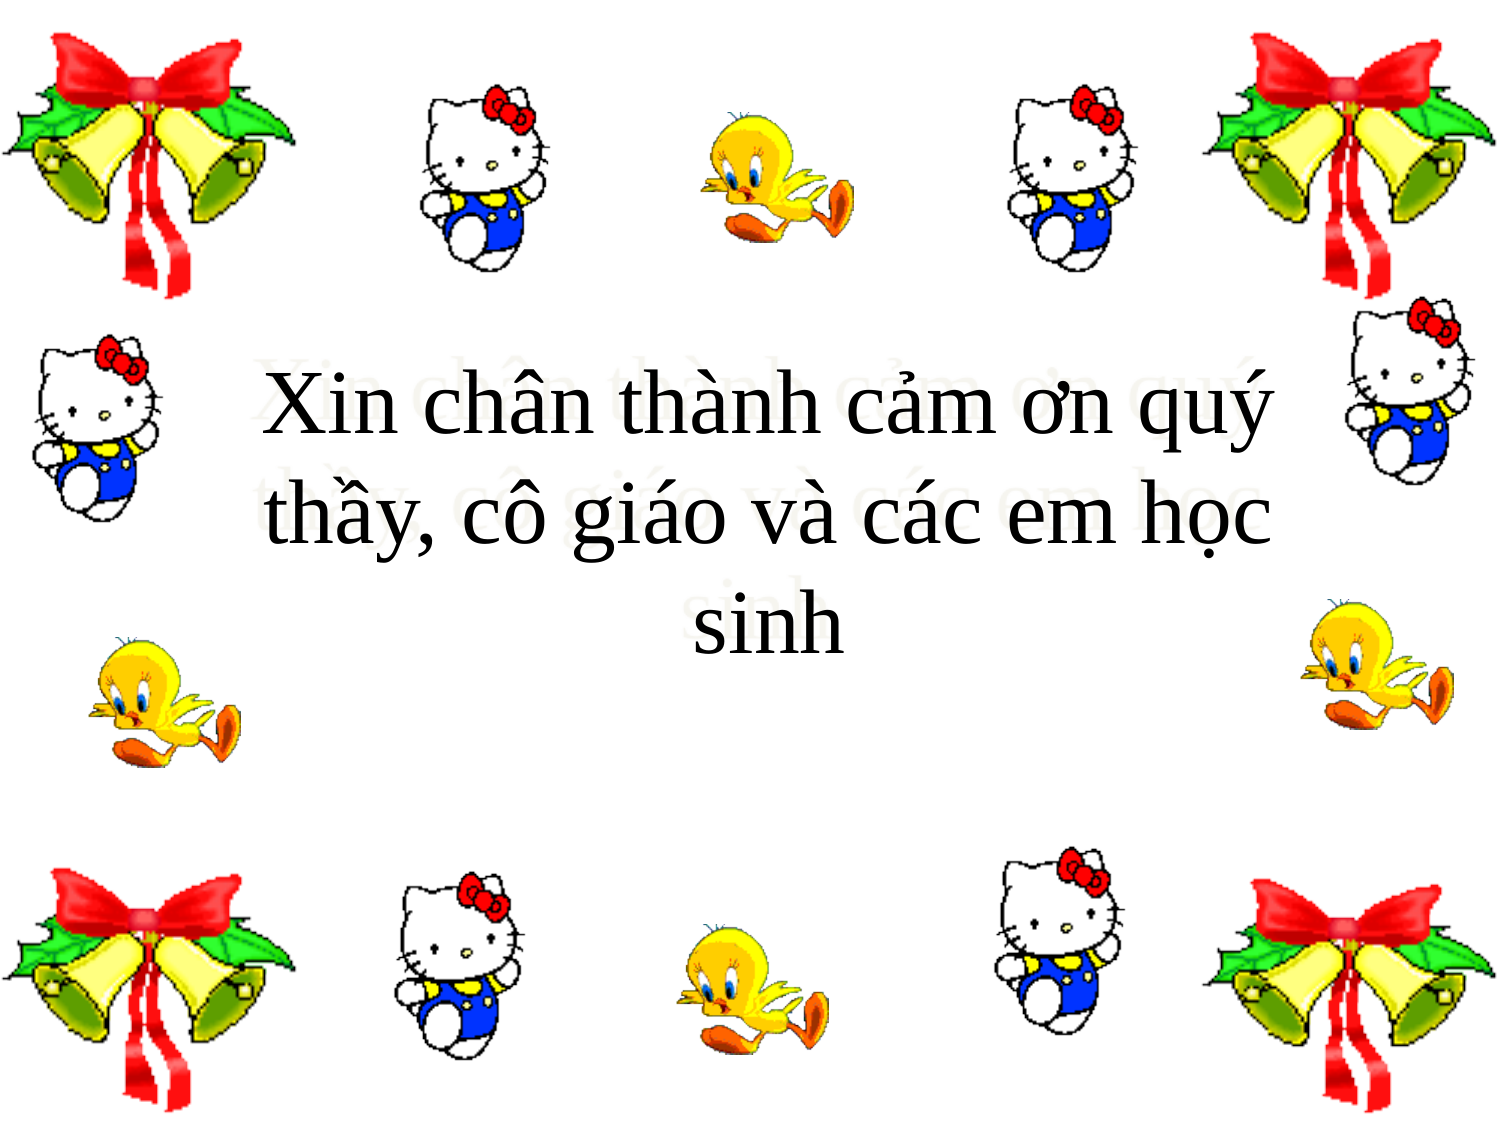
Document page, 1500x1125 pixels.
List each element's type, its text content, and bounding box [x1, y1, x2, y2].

picture [1199, 849, 1500, 1125]
picture [87, 637, 241, 768]
text_box Xin chân thành cảm ơn quý thầy, cô giáo và các em học sinh [162, 334, 1377, 680]
picture [674, 924, 829, 1055]
picture [0, 837, 301, 1125]
picture [0, 0, 301, 526]
picture [1199, 0, 1500, 488]
picture [1299, 599, 1454, 730]
picture [937, 37, 1163, 276]
picture [924, 799, 1151, 1038]
picture [699, 112, 854, 243]
picture [324, 824, 551, 1063]
picture [349, 37, 576, 276]
